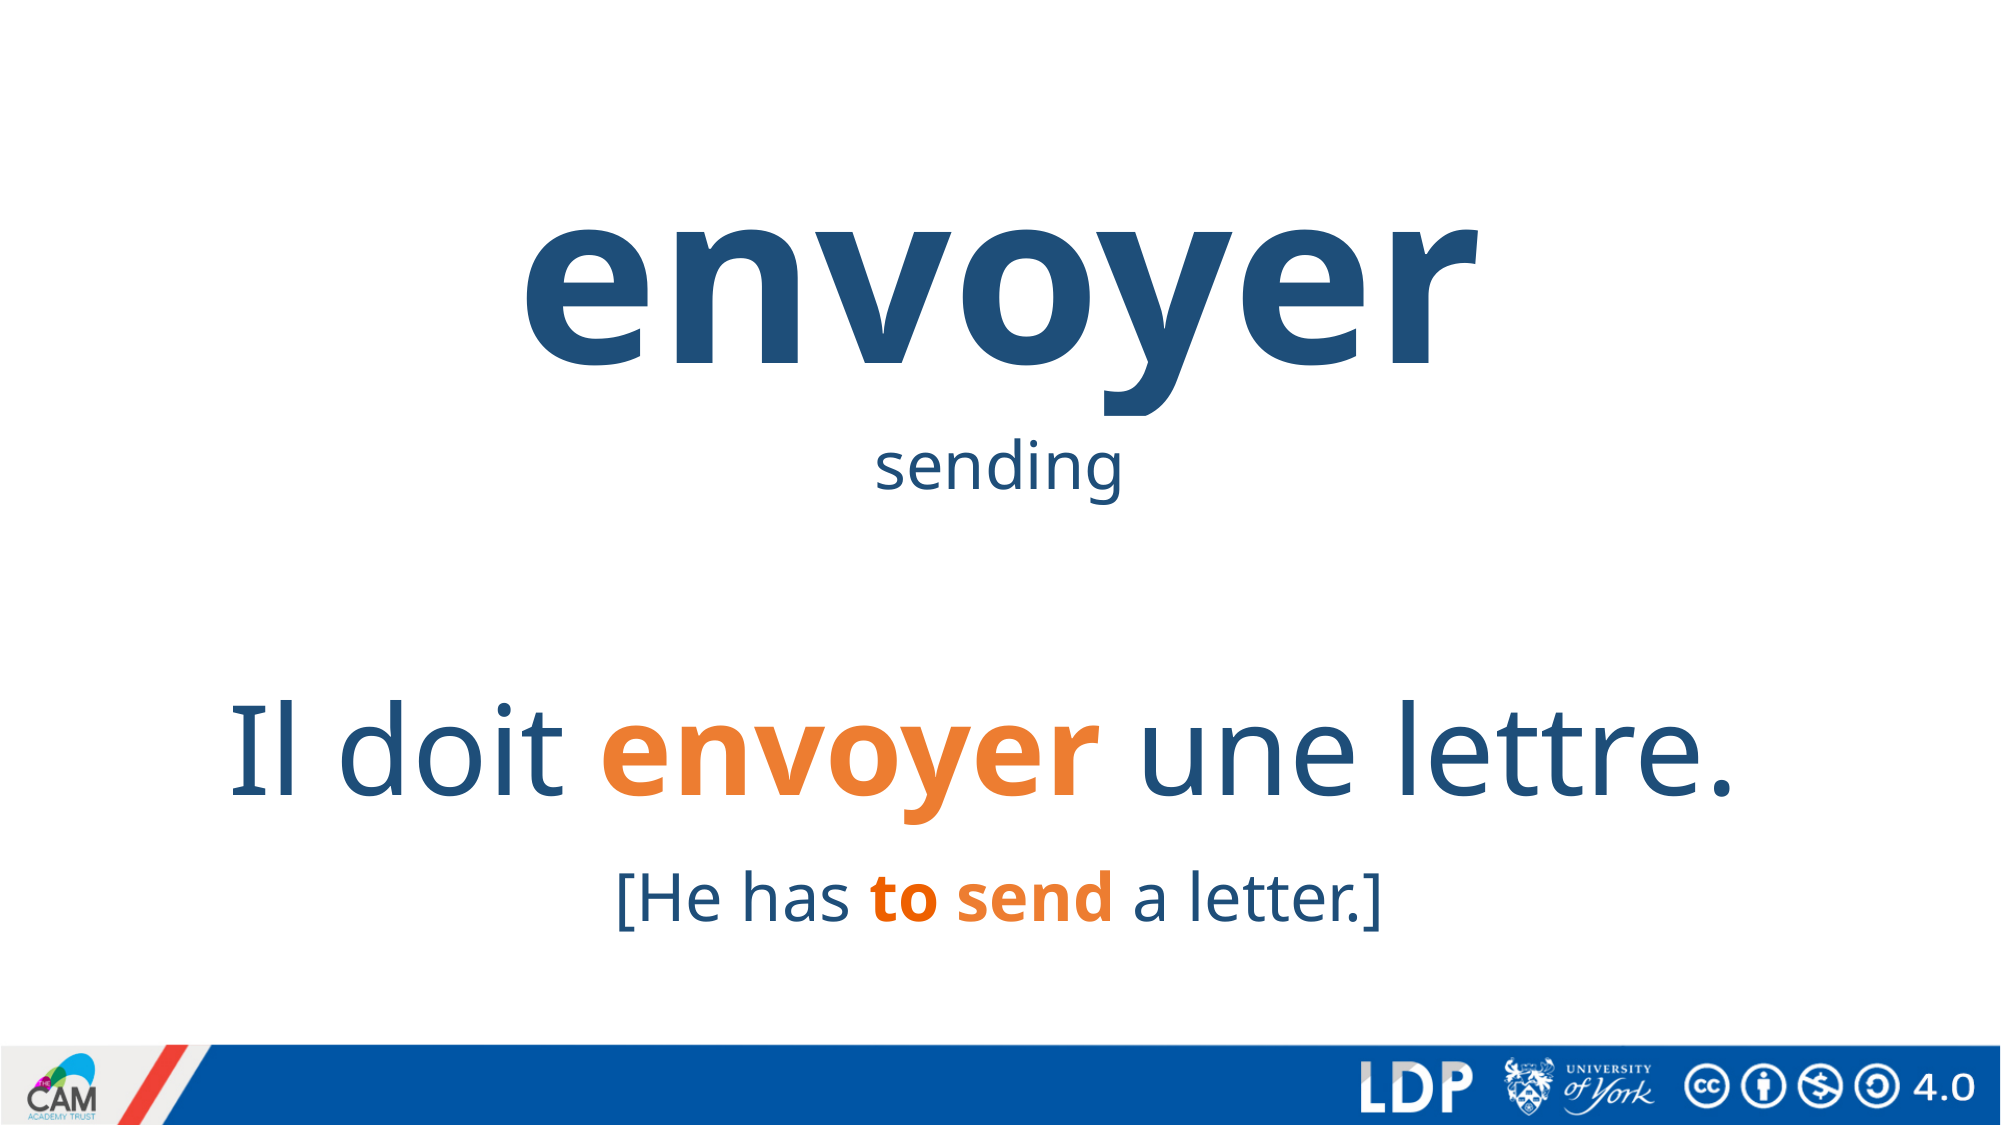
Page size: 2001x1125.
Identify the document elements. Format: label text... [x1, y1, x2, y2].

text_box [He has to send a letter.] [537, 847, 1463, 944]
picture [0, 0, 2001, 1125]
title envoyer [0, 177, 2000, 395]
text_box Il doit envoyer une lettre. [0, 662, 2000, 830]
text_box sending [0, 415, 2000, 512]
